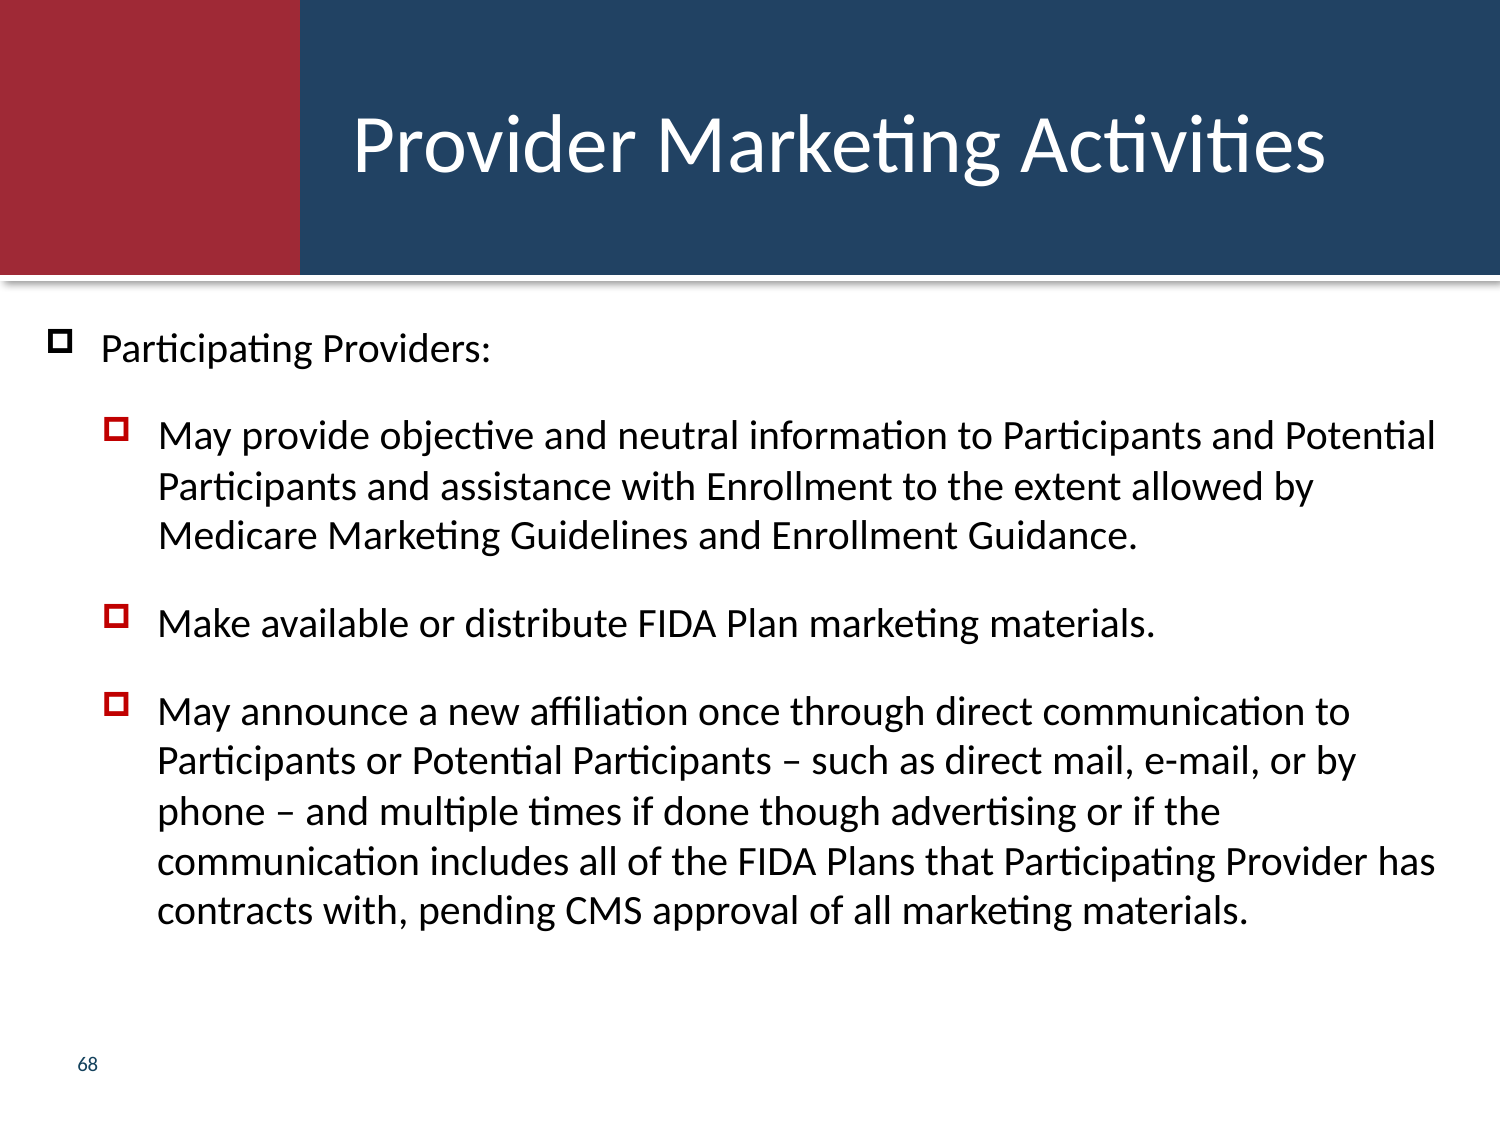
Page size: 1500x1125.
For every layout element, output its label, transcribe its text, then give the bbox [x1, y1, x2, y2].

title Provider Marketing Activities [337, 45, 1425, 233]
footer 68 [62, 1042, 1438, 1103]
list Participating Providers: May provide objective and neutral information to Participants and Potential Participants and assistance with Enrollment to the extent allowed by Medicare Marketing Guidelines and Enrollment Guidance. Make available or distribute FIDA Plan marketing materials. May announce a new affiliation once through direct communication to Participants or Potential Participants – such as direct mail, e-mail, or by phone – and multiple times if done though advertising or if the communication includes all of the FIDA Plans that Participating Provider has contracts with, pending CMS approval of all marketing materials. [30, 313, 1473, 976]
